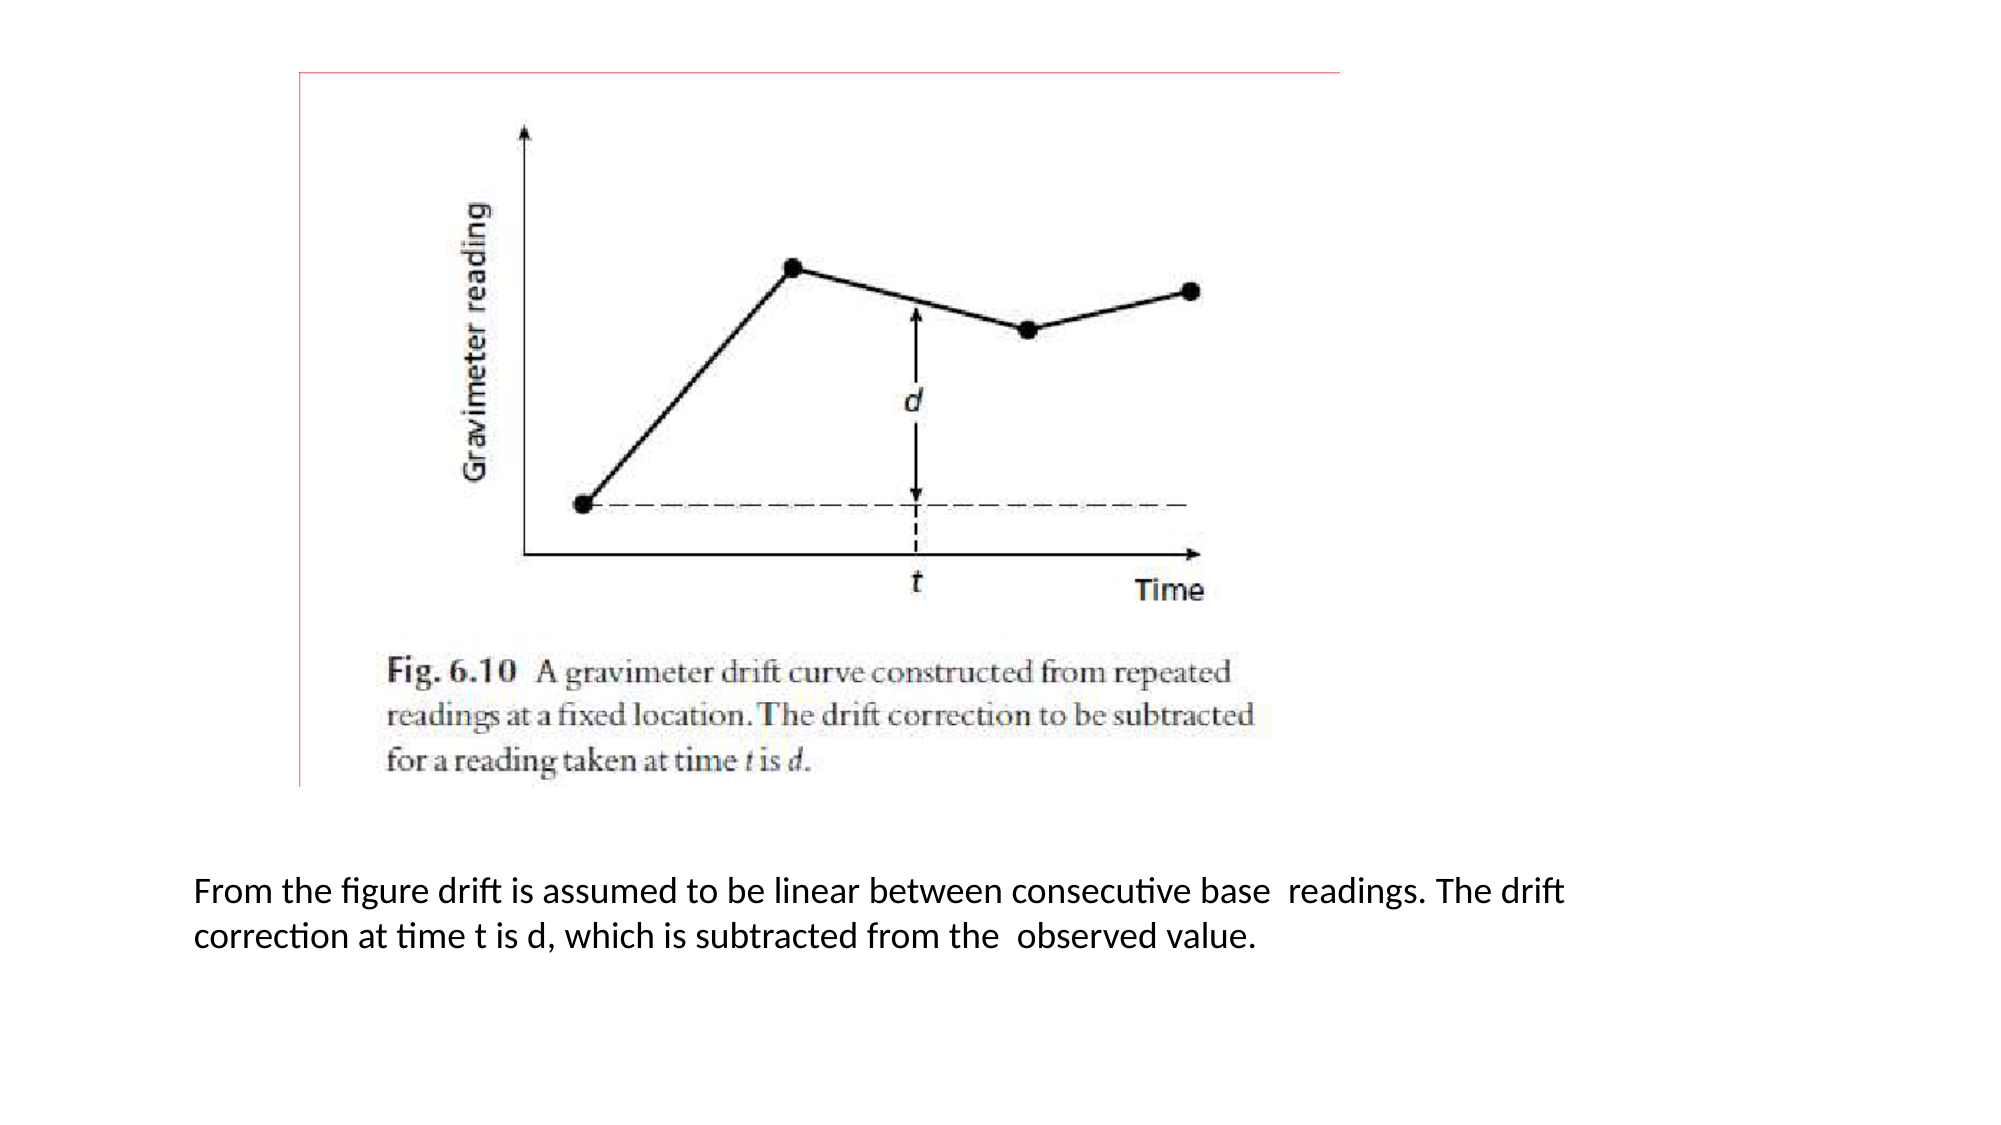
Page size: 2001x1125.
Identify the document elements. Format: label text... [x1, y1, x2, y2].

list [299, 72, 1340, 787]
text_box From the figure drift is assumed to be linear between consecutive base readings. The drift correction at time t is d, which is subtracted from the observed value. [179, 858, 1729, 964]
